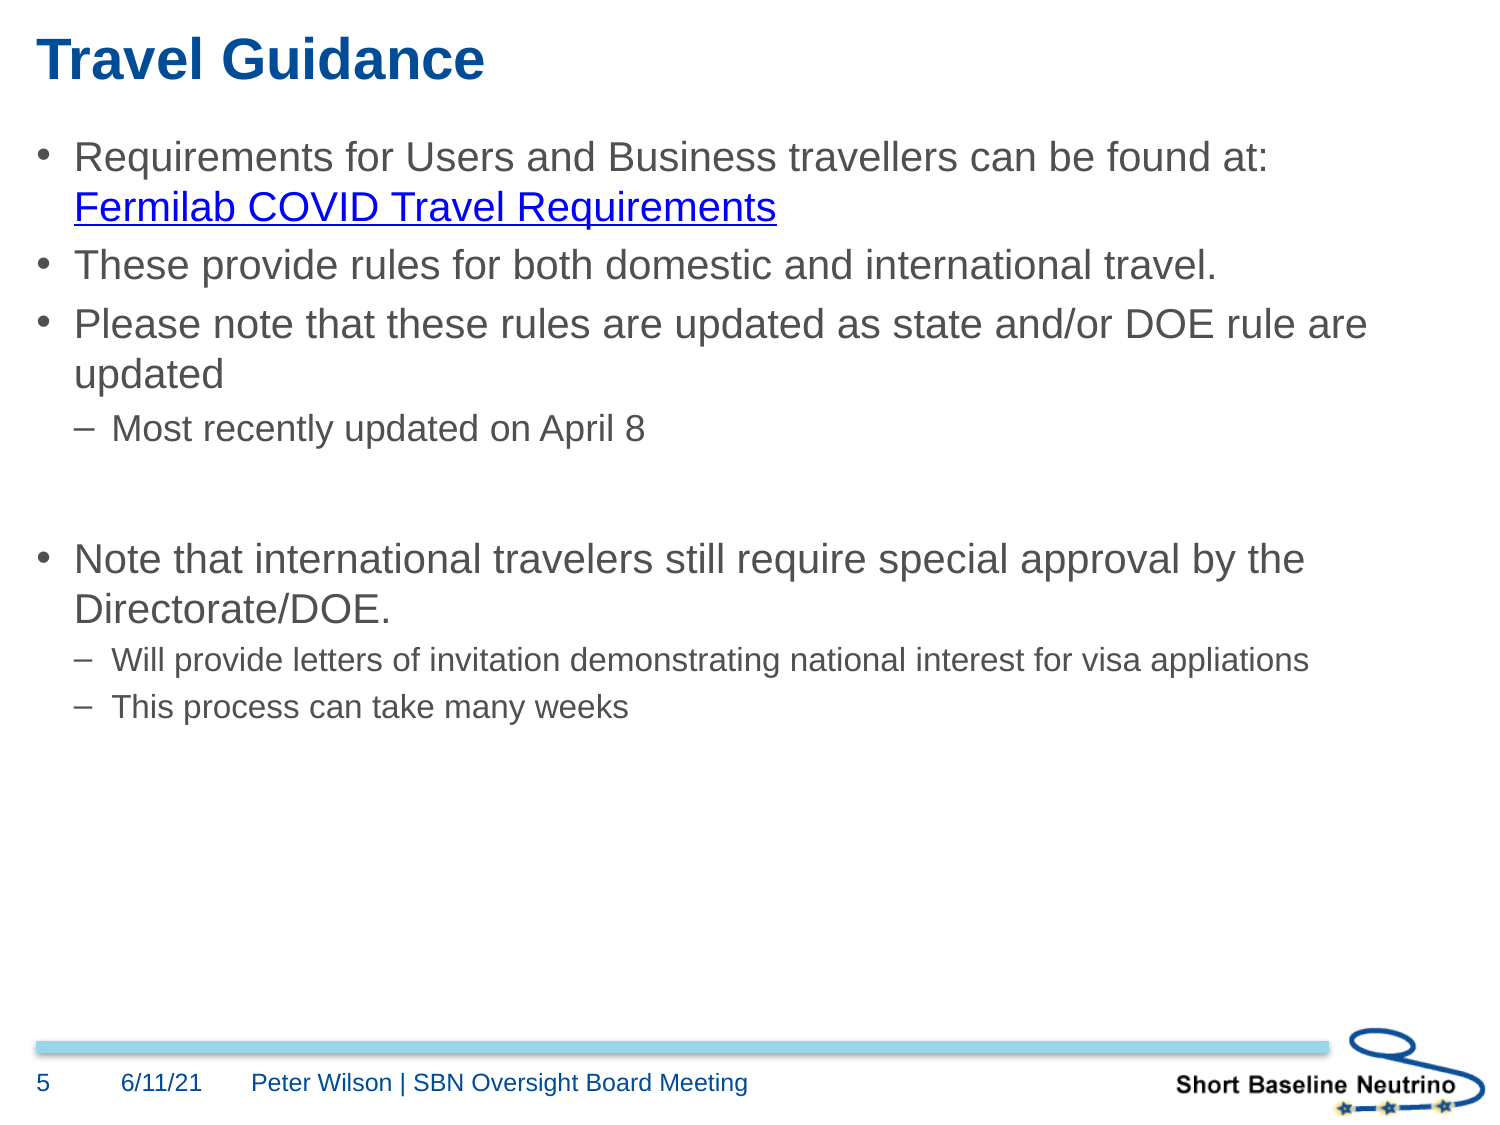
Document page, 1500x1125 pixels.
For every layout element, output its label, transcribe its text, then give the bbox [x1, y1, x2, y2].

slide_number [120, 1066, 232, 1107]
slide_number 5 [36, 1066, 105, 1106]
picture [1167, 1017, 1491, 1125]
list Requirements for Users and Business travellers can be found at: Fermilab COVID Travel Requirements These provide rules for both domestic and international travel. Please note that these rules are updated as state and/or DOE rule are updated Most recently updated on April 8 Note that international travelers still require special approval by the Directorate/DOE. Will provide letters of invitation demonstrating national interest for visa appliations This process can take many weeks [36, 129, 1459, 960]
footer Peter Wilson | SBN Oversight Board Meeting [251, 1066, 1279, 1107]
title Travel Guidance [36, 21, 1462, 92]
